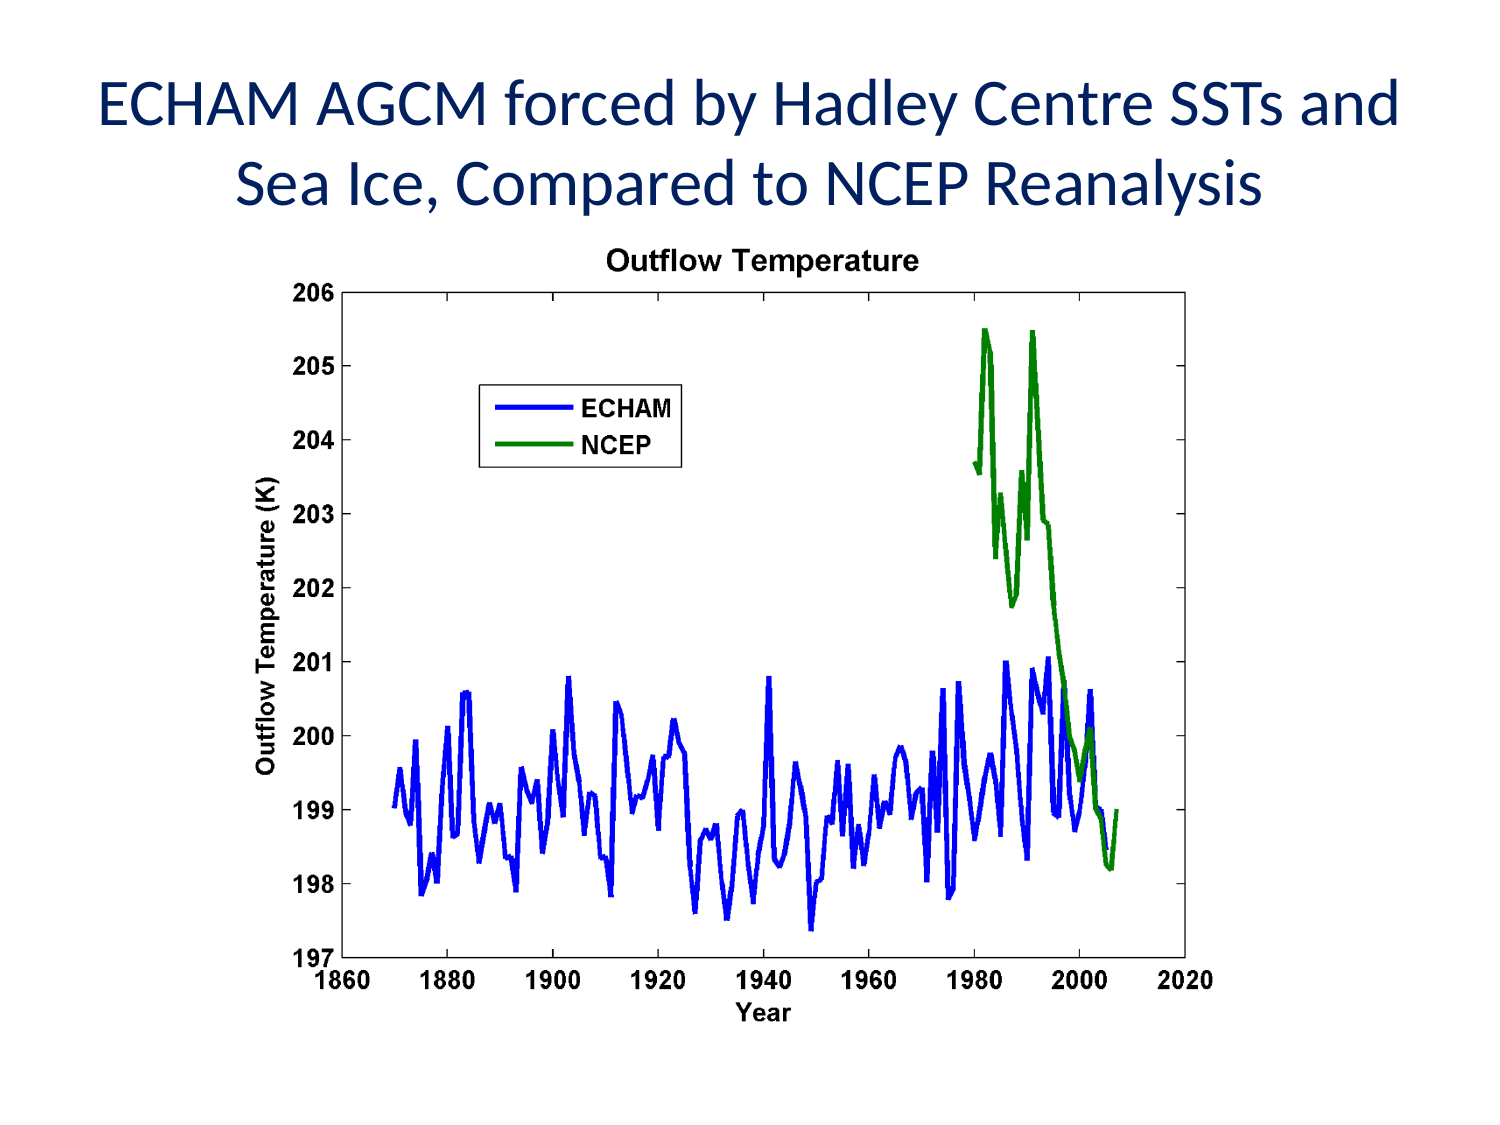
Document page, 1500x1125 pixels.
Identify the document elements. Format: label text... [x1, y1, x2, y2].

title ECHAM AGCM forced by Hadley Centre SSTs and Sea Ice, Compared to NCEP Reanalysis [74, 44, 1426, 233]
picture [199, 231, 1288, 1048]
